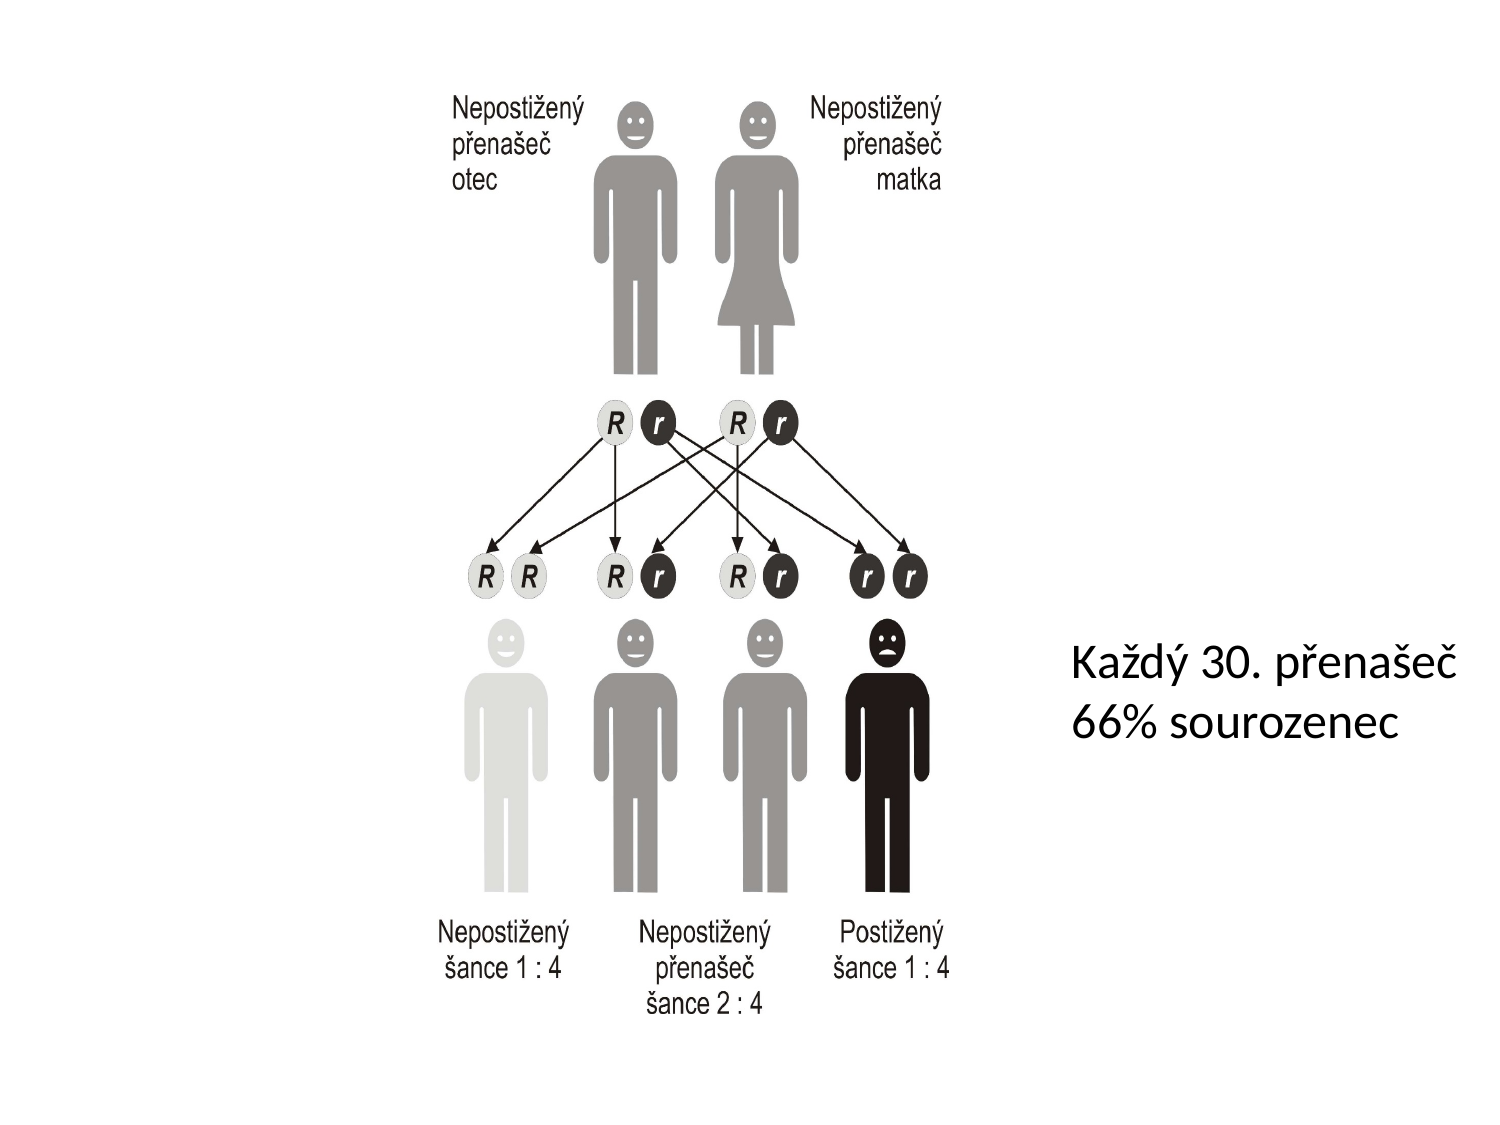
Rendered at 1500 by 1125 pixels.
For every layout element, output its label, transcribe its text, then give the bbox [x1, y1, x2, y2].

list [437, 94, 949, 1014]
text_box Každý 30. přenašeč 66% sourozenec [1057, 621, 1478, 817]
